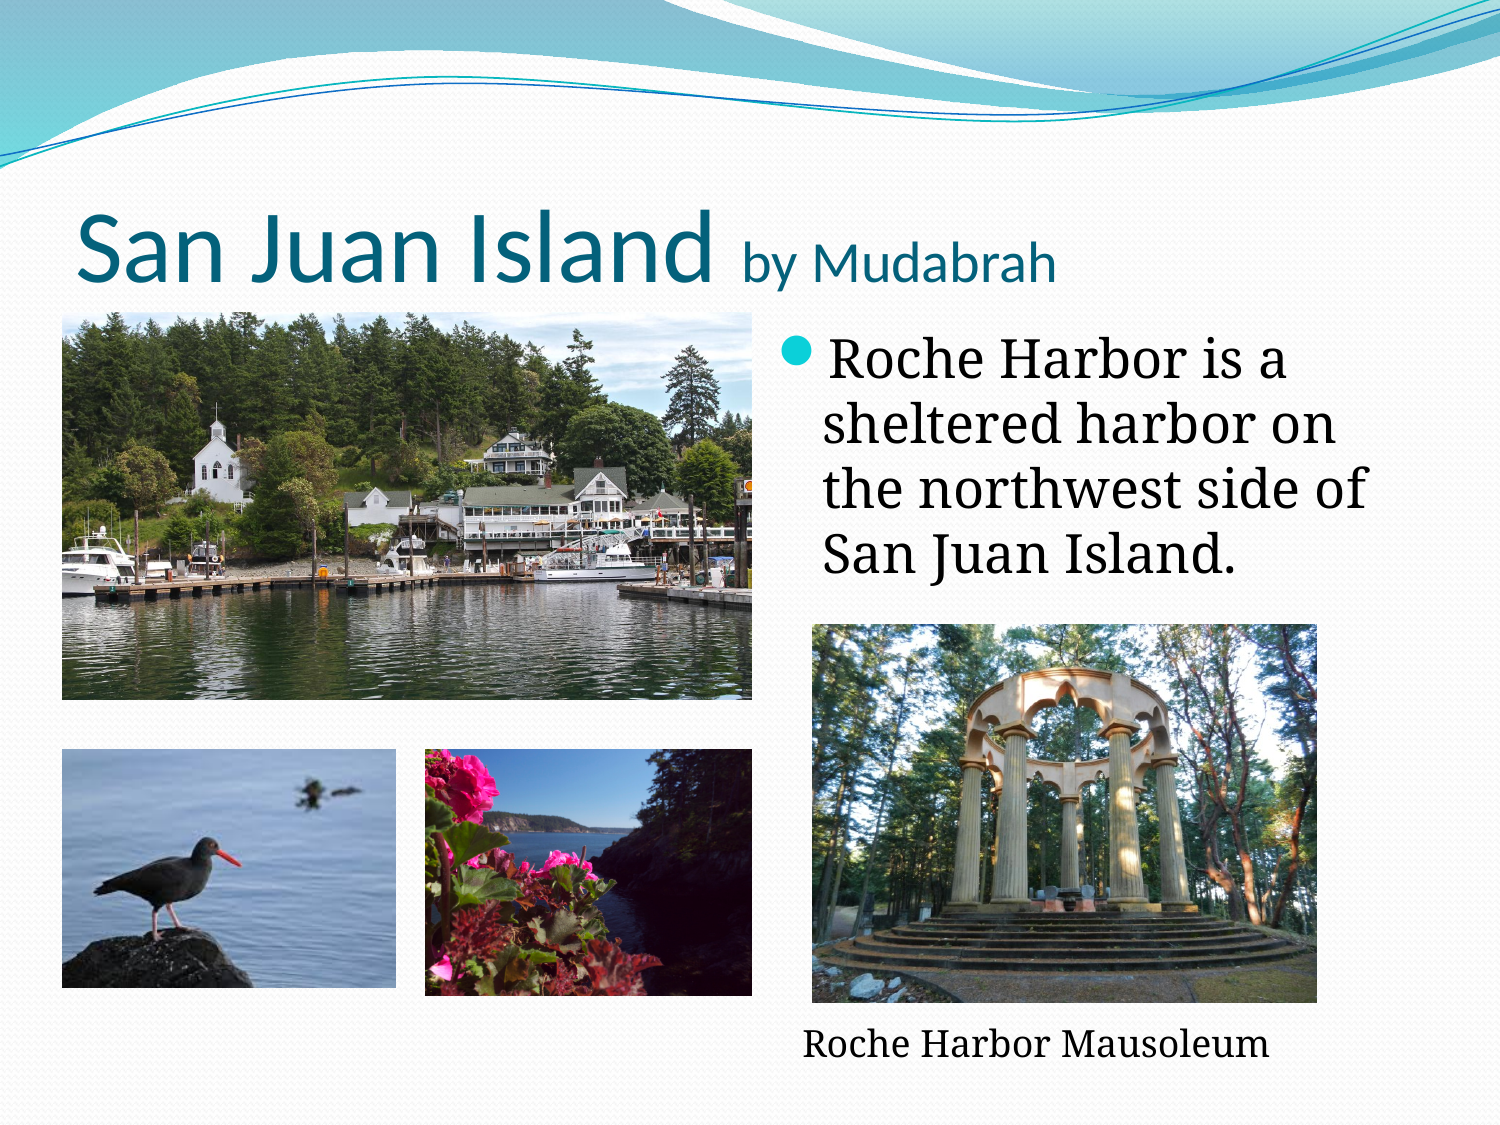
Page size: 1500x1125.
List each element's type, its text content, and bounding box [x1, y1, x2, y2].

picture [812, 624, 1317, 1003]
picture [62, 749, 396, 988]
list Roche Harbor is a sheltered harbor on the northwest side of San Juan Island. [762, 317, 1425, 1038]
title San Juan Island by Mudabrah [75, 115, 1425, 303]
picture [424, 749, 752, 996]
picture [62, 312, 752, 701]
text_box Roche Harbor Mausoleum [787, 1012, 1463, 1073]
